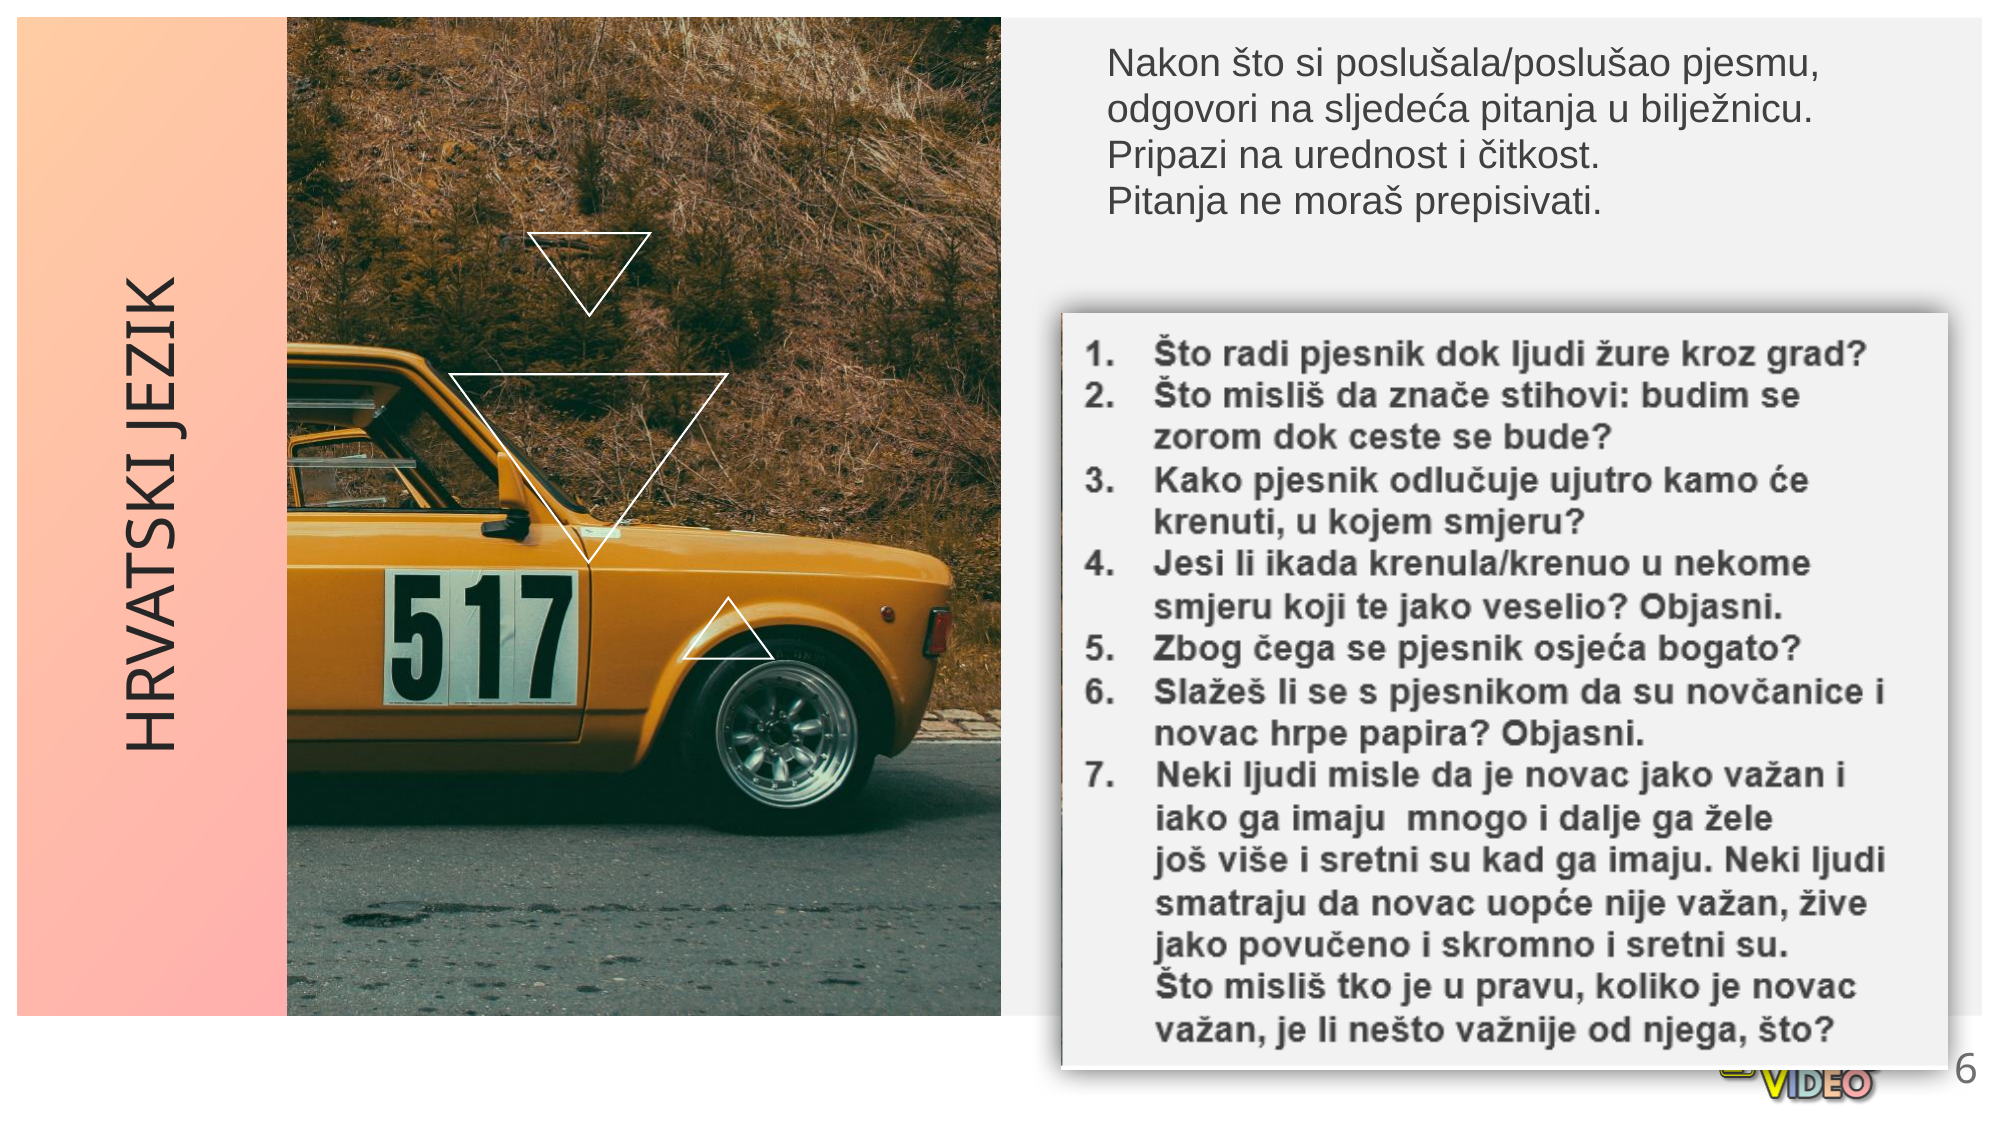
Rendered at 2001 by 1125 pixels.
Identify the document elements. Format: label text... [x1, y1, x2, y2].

picture [287, 17, 1002, 1016]
title Hrvatski jezik [17, 17, 287, 1016]
list Nakon što si poslušala/poslušao pjesmu, odgovori na sljedeća pitanja u bilježnicu. Pripazi na urednost i čitkost. Pitanja ne moraš prepisivati. . [1106, 38, 1979, 898]
slide_number 6 [1917, 1024, 1979, 1116]
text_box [449, 233, 774, 659]
picture [1061, 313, 1948, 1125]
